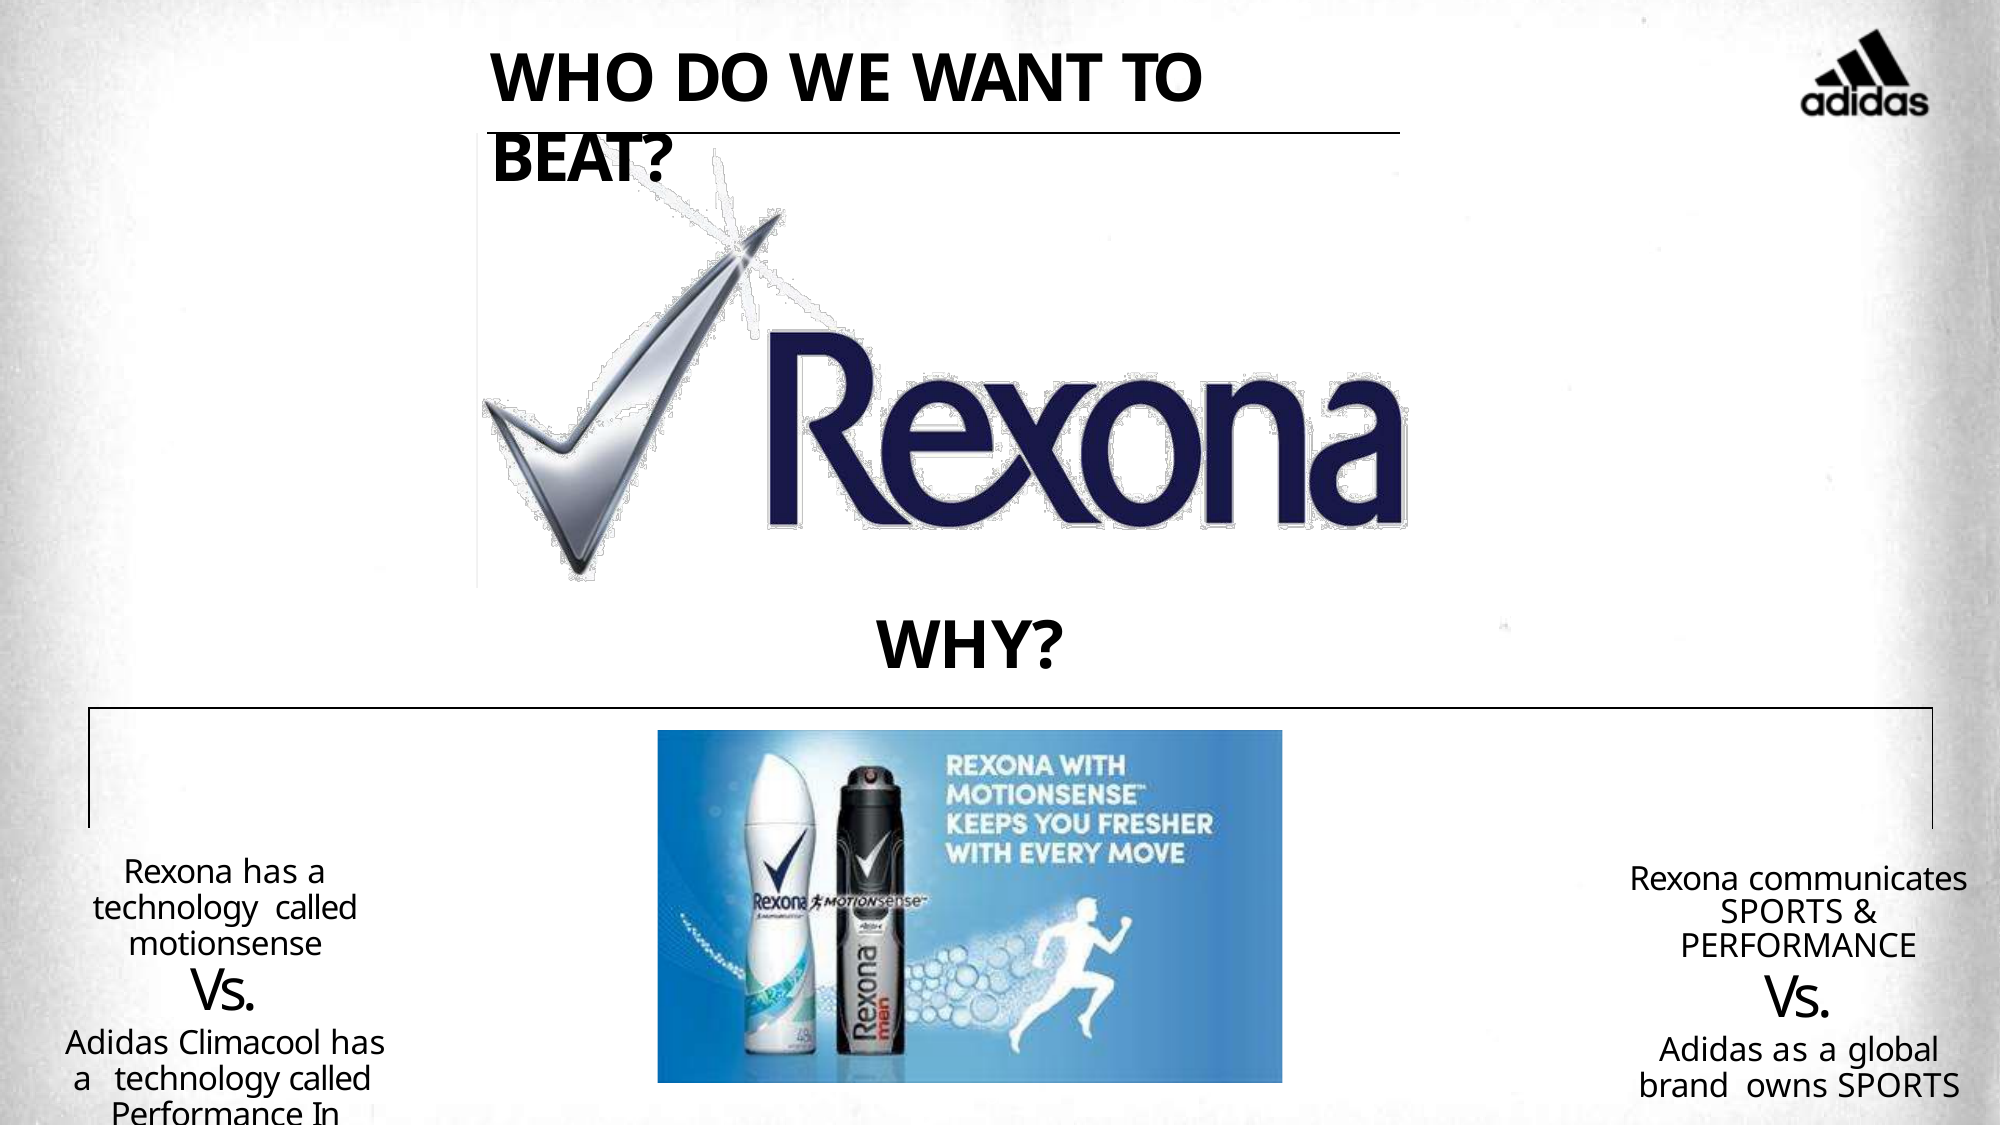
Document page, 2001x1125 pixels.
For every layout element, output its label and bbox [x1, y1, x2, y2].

title [488, 34, 1402, 223]
text_box [1613, 858, 1985, 1105]
picture [0, 0, 2000, 1125]
text_box [48, 853, 402, 1125]
text_box [1798, 25, 1933, 119]
text_box [657, 730, 1283, 1111]
text_box [88, 707, 1934, 829]
text_box [476, 133, 1413, 588]
text_box [873, 602, 1067, 683]
